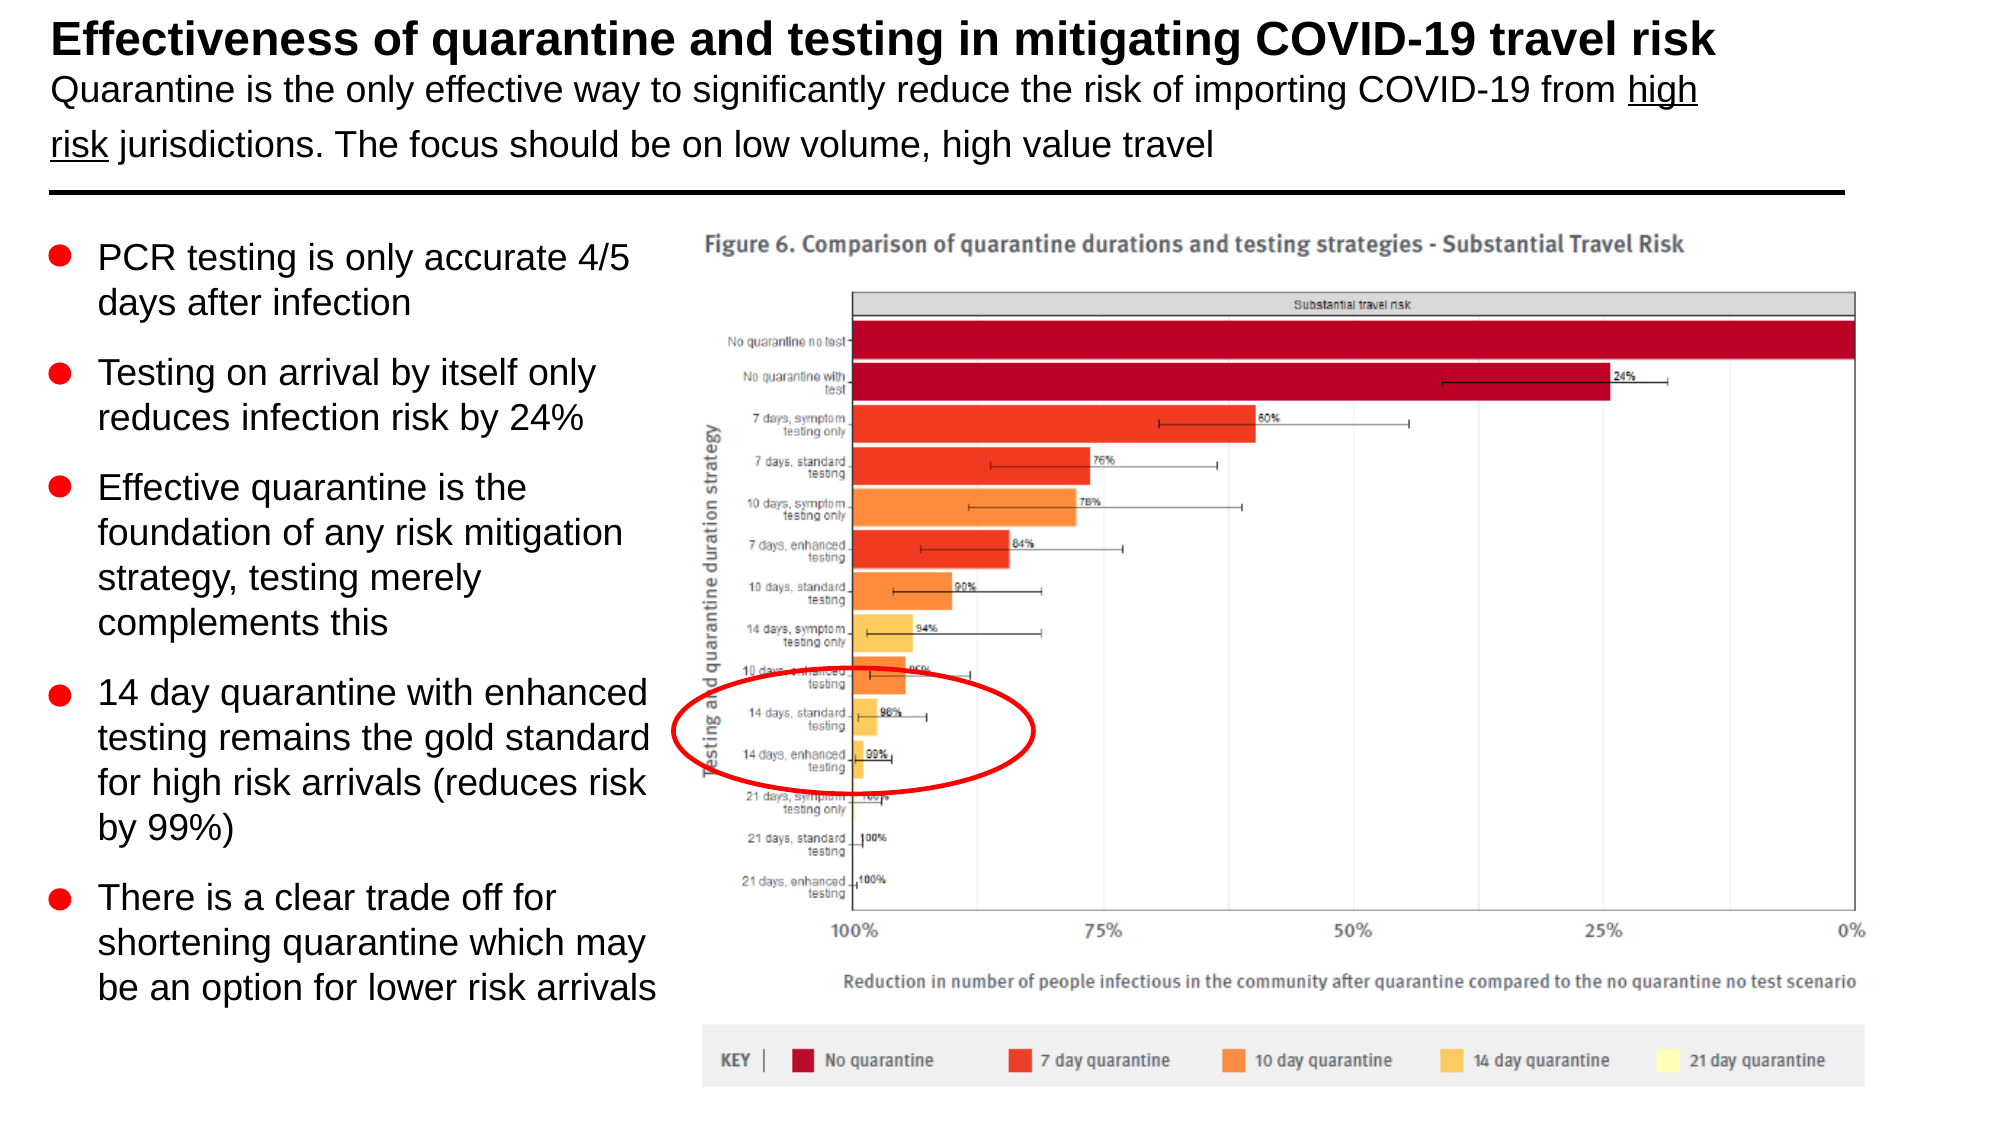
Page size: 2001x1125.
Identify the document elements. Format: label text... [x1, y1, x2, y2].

text_box [48, 362, 72, 385]
text_box Effectiveness of quarantine and testing in mitigating COVID-19 travel risk Quarantine is the only effective way to significantly reduce the risk of importing COVID-19 from high risk jurisdictions. The focus should be on low volume, high value travel [35, 0, 1766, 175]
text_box [48, 684, 72, 707]
picture [653, 225, 1872, 1087]
text_box [48, 244, 72, 267]
text_box PCR testing is only accurate 4/5 days after infection Testing on arrival by itself only reduces infection risk by 24% Effective quarantine is the foundation of any risk mitigation strategy, testing merely complements this 14 day quarantine with enhanced testing remains the gold standard for high risk arrivals (reduces risk by 99%) There is a clear trade off for shortening quarantine which may be an option for lower risk arrivals [35, 225, 653, 1016]
text_box [48, 475, 72, 498]
text_box [48, 888, 72, 911]
